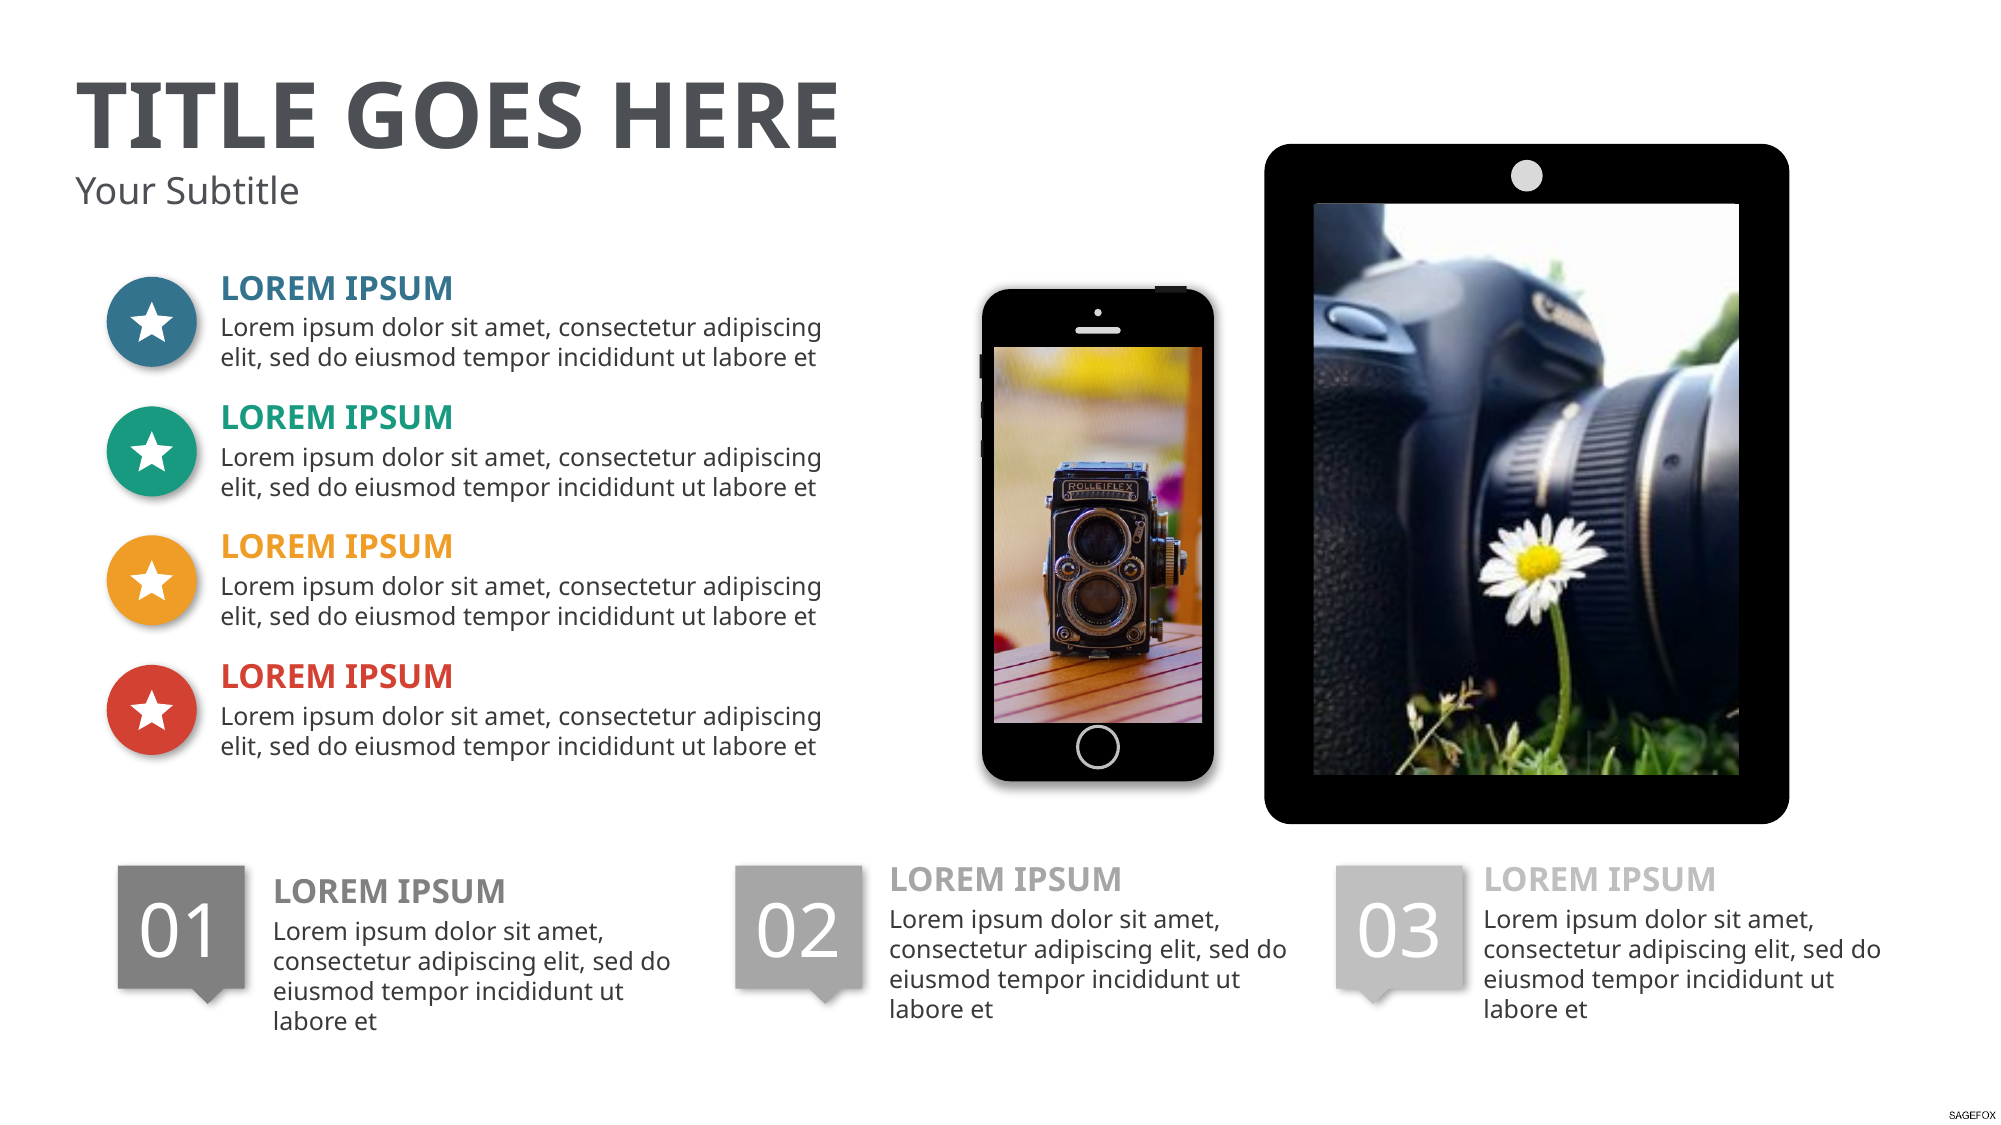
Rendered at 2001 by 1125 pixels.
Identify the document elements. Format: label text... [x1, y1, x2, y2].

text_box LOREM IPSUM Lorem ipsum dolor sit amet, consectetur adipiscing elit, sed do eiusmod tempor incididunt ut labore et [210, 520, 845, 636]
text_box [1264, 143, 1790, 825]
text_box LOREM IPSUM Lorem ipsum dolor sit amet, consectetur adipiscing elit, sed do eiusmod tempor incididunt ut labore et [262, 865, 703, 1041]
text_box LOREM IPSUM Lorem ipsum dolor sit amet, consectetur adipiscing elit, sed do eiusmod tempor incididunt ut labore et [1473, 853, 1913, 1029]
picture [1313, 204, 1739, 775]
text_box 01 [116, 864, 246, 1006]
text_box LOREM IPSUM Lorem ipsum dolor sit amet, consectetur adipiscing elit, sed do eiusmod tempor incididunt ut labore et [879, 853, 1319, 1029]
text_box LOREM IPSUM Lorem ipsum dolor sit amet, consectetur adipiscing elit, sed do eiusmod tempor incididunt ut labore et [210, 262, 845, 377]
text_box 02 [734, 864, 864, 1006]
text_box 03 [1334, 864, 1464, 1006]
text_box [106, 276, 197, 367]
picture [1924, 1102, 2000, 1123]
text_box LOREM IPSUM Lorem ipsum dolor sit amet, consectetur adipiscing elit, sed do eiusmod tempor incididunt ut labore et [210, 391, 845, 507]
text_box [106, 406, 197, 497]
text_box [979, 286, 1214, 782]
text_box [106, 535, 197, 626]
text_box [106, 664, 197, 755]
text_box LOREM IPSUM Lorem ipsum dolor sit amet, consectetur adipiscing elit, sed do eiusmod tempor incididunt ut labore et [210, 650, 845, 765]
picture [993, 347, 1203, 723]
text_box TITLE GOES HERE Your Subtitle [60, 49, 1036, 220]
